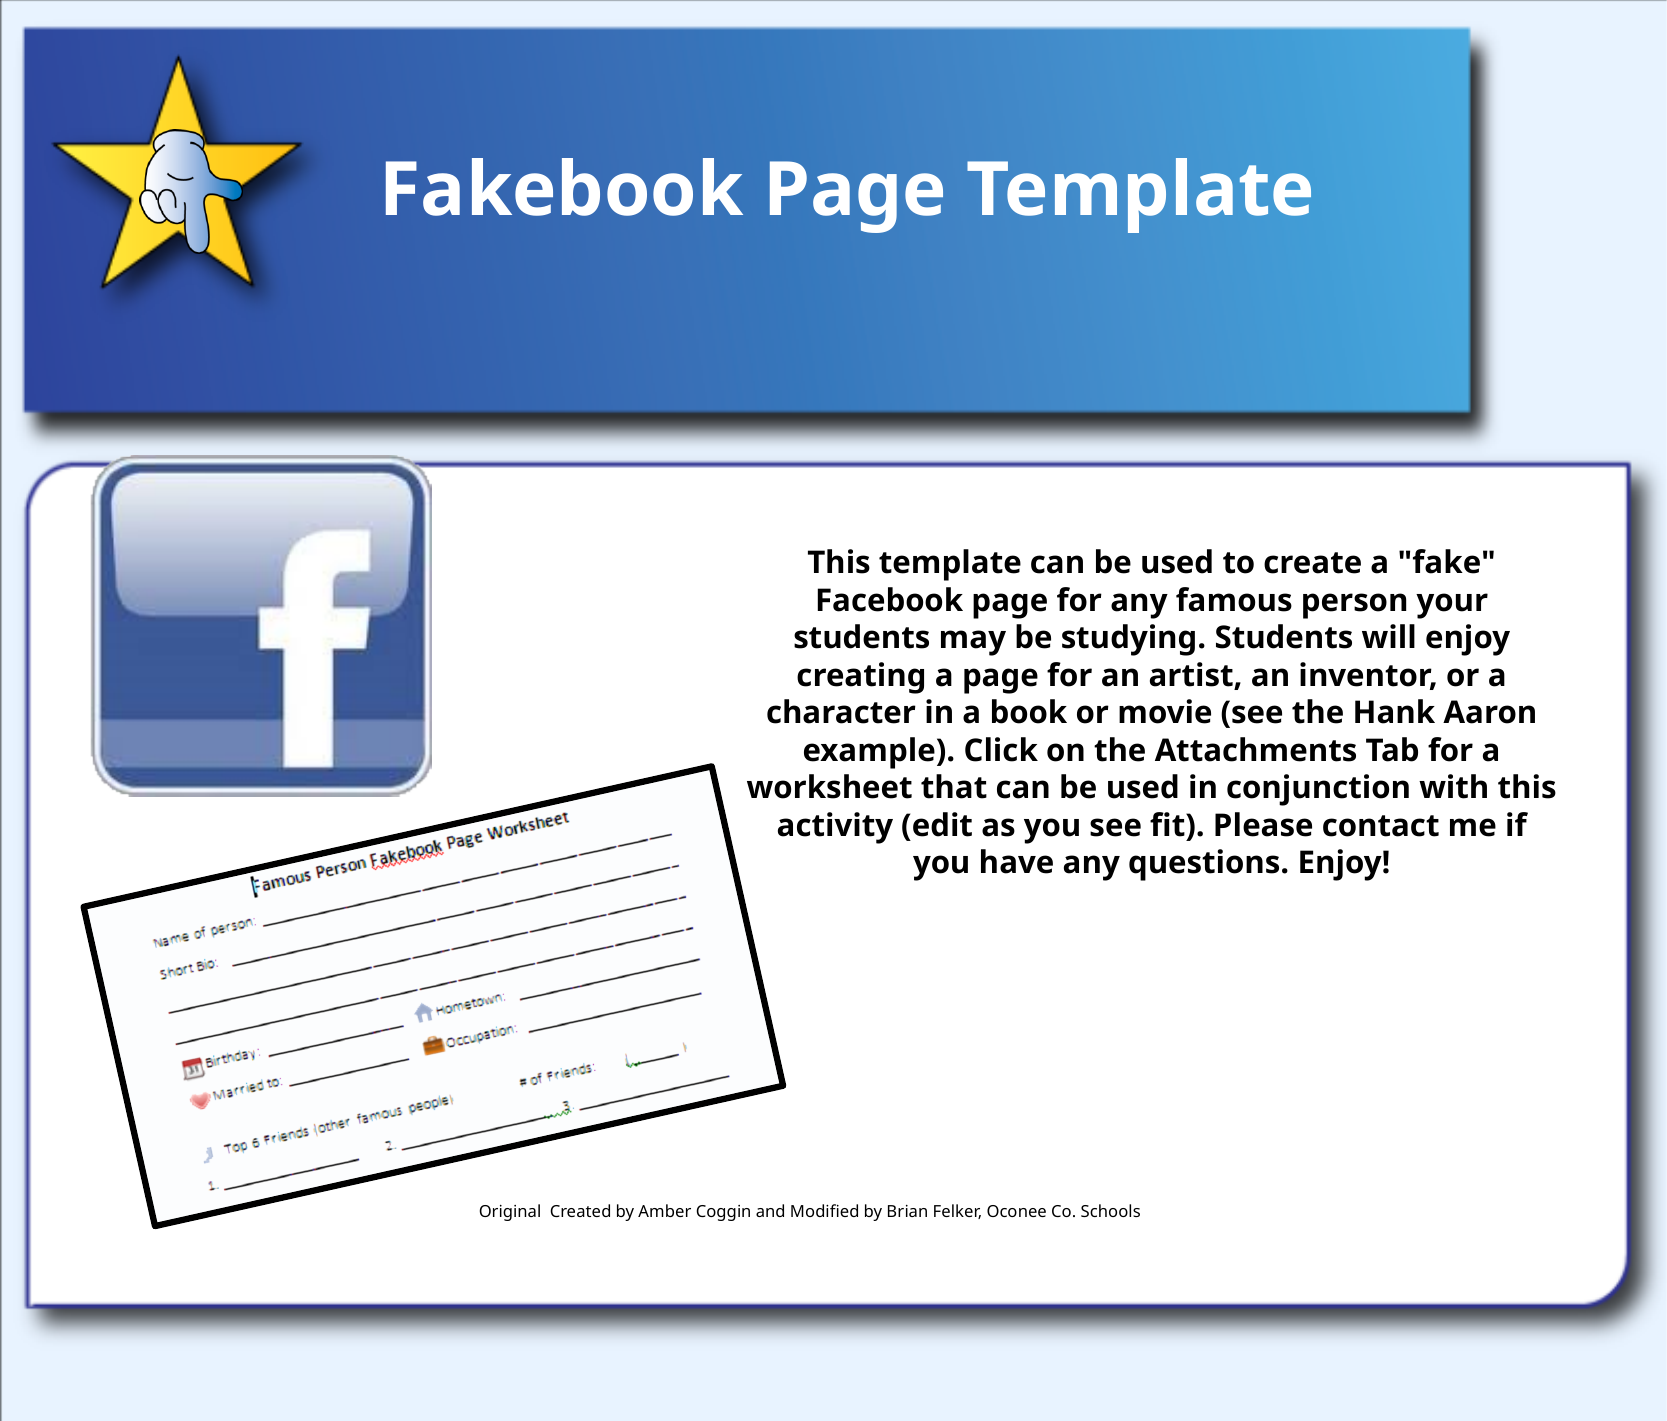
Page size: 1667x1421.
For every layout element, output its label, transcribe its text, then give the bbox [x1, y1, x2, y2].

picture [0, 0, 1667, 1421]
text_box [33, 35, 347, 337]
text_box Fakebook Page Template [352, 133, 1469, 238]
text_box Original Created by Amber Coggin and Modified by Brian Felker, Oconee Co. Schools [125, 1193, 1496, 1229]
text_box This template can be used to create a "fake" Facebook page for any famous person your students may be studying. Students will enjoy creating a page for an artist, an inventor, or a character in a book or movie (see the Hank Aaron example). Click on the Attachments Tab for a worksheet that can be used in conjunction with this activity (edit as you see fit). Please contact me if you have any questions. Enjoy! [729, 535, 1575, 888]
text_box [111, 820, 756, 1161]
